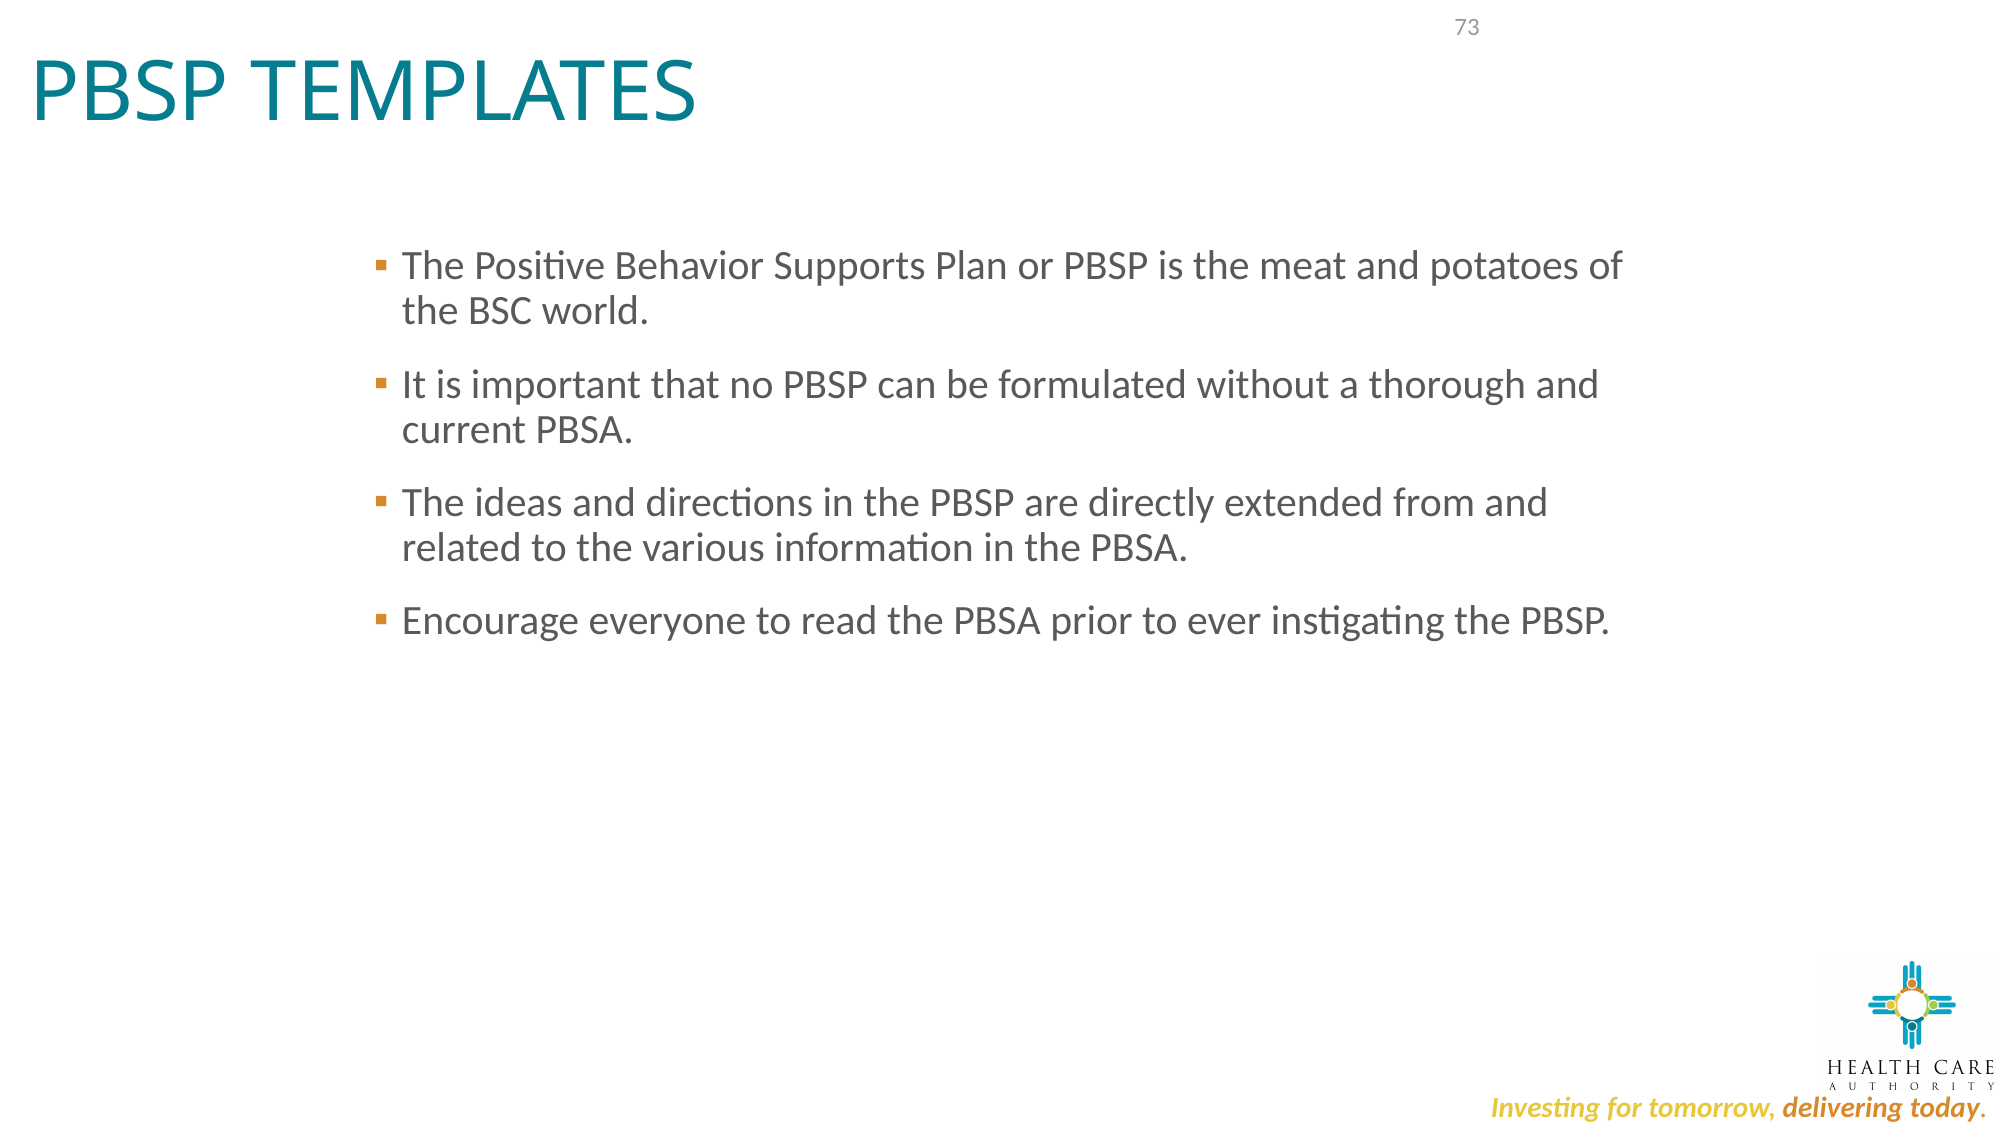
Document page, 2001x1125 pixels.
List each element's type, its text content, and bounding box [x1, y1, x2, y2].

list The Positive Behavior Supports Plan or PBSP is the meat and potatoes of the BSC world. It is important that no PBSP can be formulated without a thorough and current PBSA. The ideas and directions in the PBSP are directly extended from and related to the various information in the PBSA. Encourage everyone to read the PBSA prior to ever instigating the PBSP. [353, 236, 1647, 929]
slide_number 73 [1298, 4, 1495, 47]
picture [1823, 958, 1998, 1091]
title PBSP templates [14, 0, 1829, 188]
